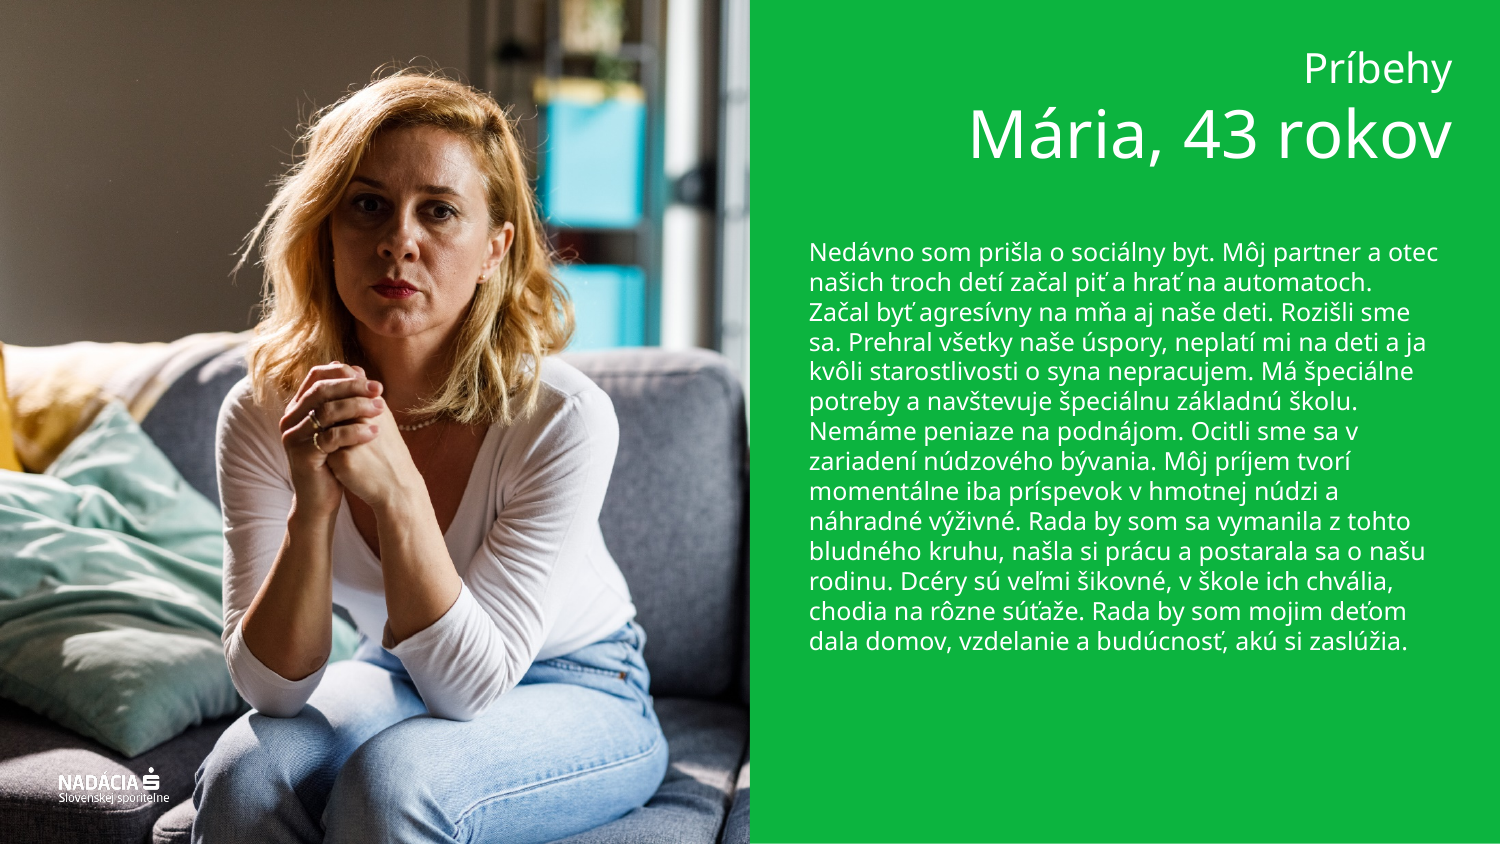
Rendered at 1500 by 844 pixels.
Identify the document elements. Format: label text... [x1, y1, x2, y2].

text_box Nedávno som prišla o sociálny byt. Môj partner a otec našich troch detí začal piť a hrať na automatoch. Začal byť agresívny na mňa aj naše deti. Rozišli sme sa. Prehral všetky naše úspory, neplatí mi na deti a ja kvôli starostlivosti o syna nepracujem. Má špeciálne potreby a navštevuje špeciálnu základnú školu. Nemáme peniaze na podnájom. Ocitli sme sa v zariadení núdzového bývania. Môj príjem tvorí momentálne iba príspevok v hmotnej núdzi a náhradné výživné. Rada by som sa vymanila z tohto bludného kruhu, našla si prácu a postarala sa o našu rodinu. Dcéry sú veľmi šikovné, v škole ich chvália, chodia na rôzne súťaže. Rada by som mojim deťom dala domov, vzdelanie a budúcnosť, akú si zaslúžia. [808, 236, 1441, 656]
picture [0, 0, 751, 844]
text_box Príbehy Mária, 43 rokov [754, 41, 1453, 140]
text_box [751, 0, 1500, 844]
